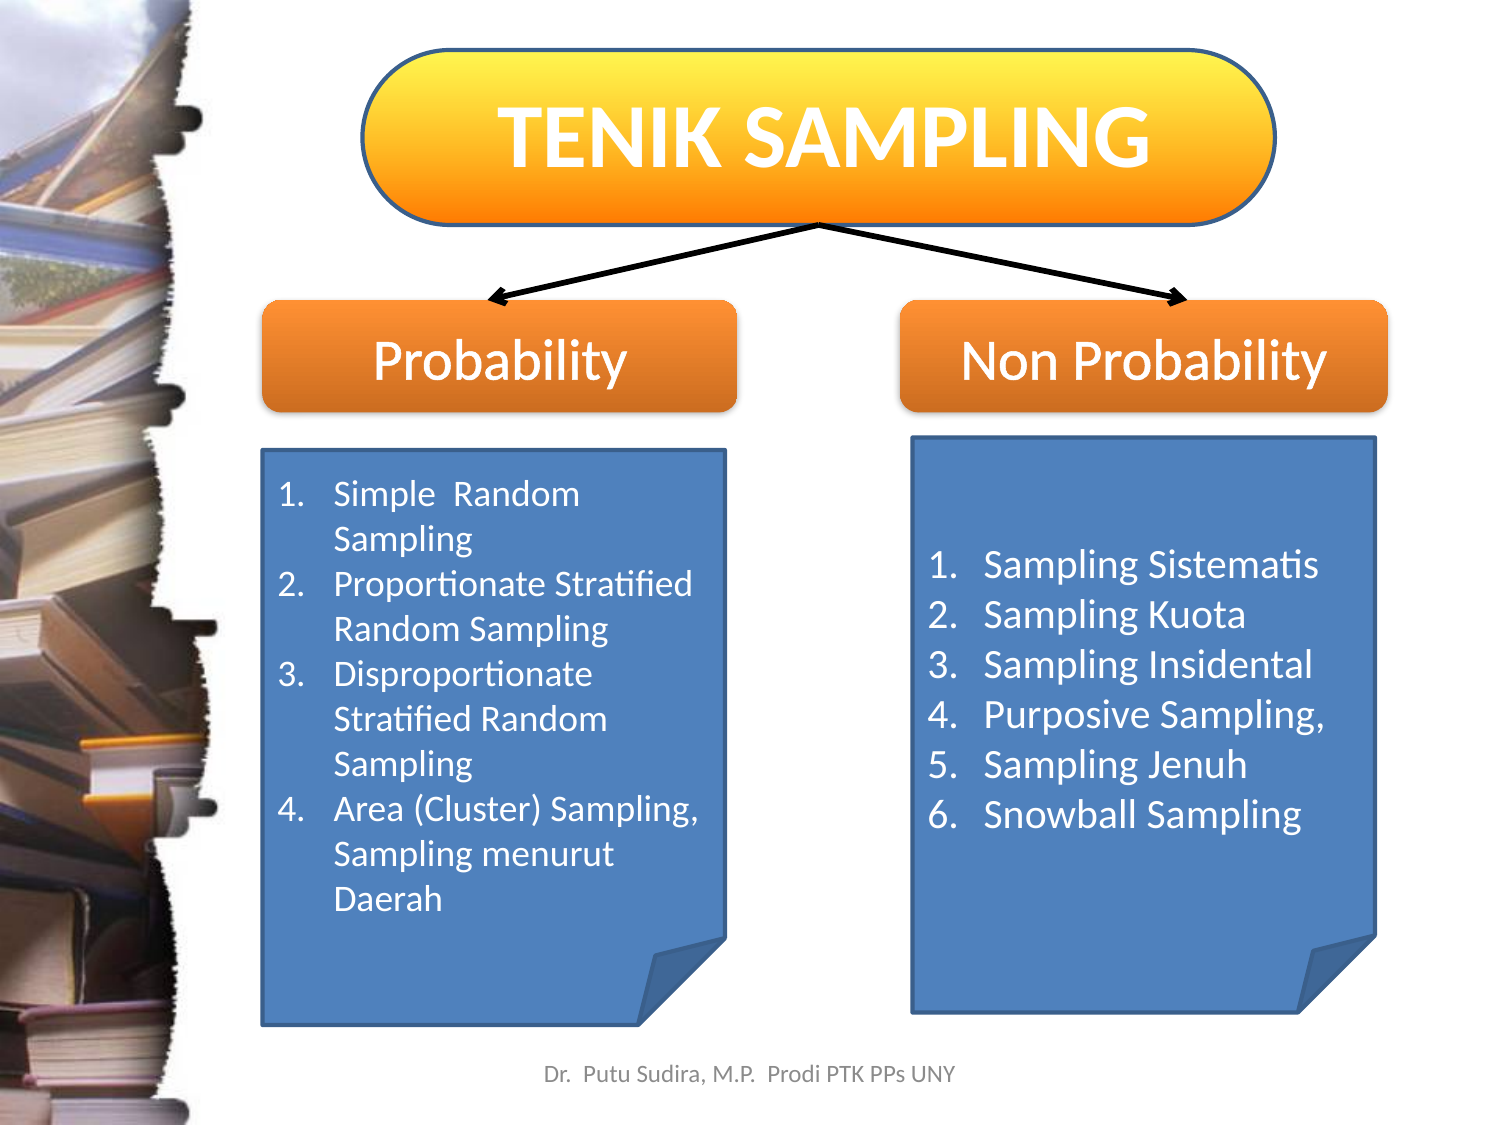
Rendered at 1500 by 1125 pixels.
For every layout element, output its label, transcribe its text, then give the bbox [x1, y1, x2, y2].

text_box [360, 47, 1278, 228]
picture [0, 0, 1500, 1125]
title TENIK SAMPLING [437, 62, 1213, 200]
text_box Simple Random Sampling Proportionate Stratified Random Sampling Disproportionate Stratified Random Sampling Area (Cluster) Sampling, Sampling menurut Daerah [260, 447, 728, 1028]
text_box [487, 224, 817, 301]
text_box Non Probability [899, 299, 1388, 413]
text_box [818, 224, 1188, 301]
footer Dr. Putu Sudira, M.P. Prodi PTK PPs UNY [512, 1042, 988, 1103]
text_box Probability [262, 299, 738, 413]
text_box Sampling Sistematis Sampling Kuota Sampling Insidental Purposive Sampling, Sampling Jenuh Snowball Sampling [910, 435, 1378, 1015]
